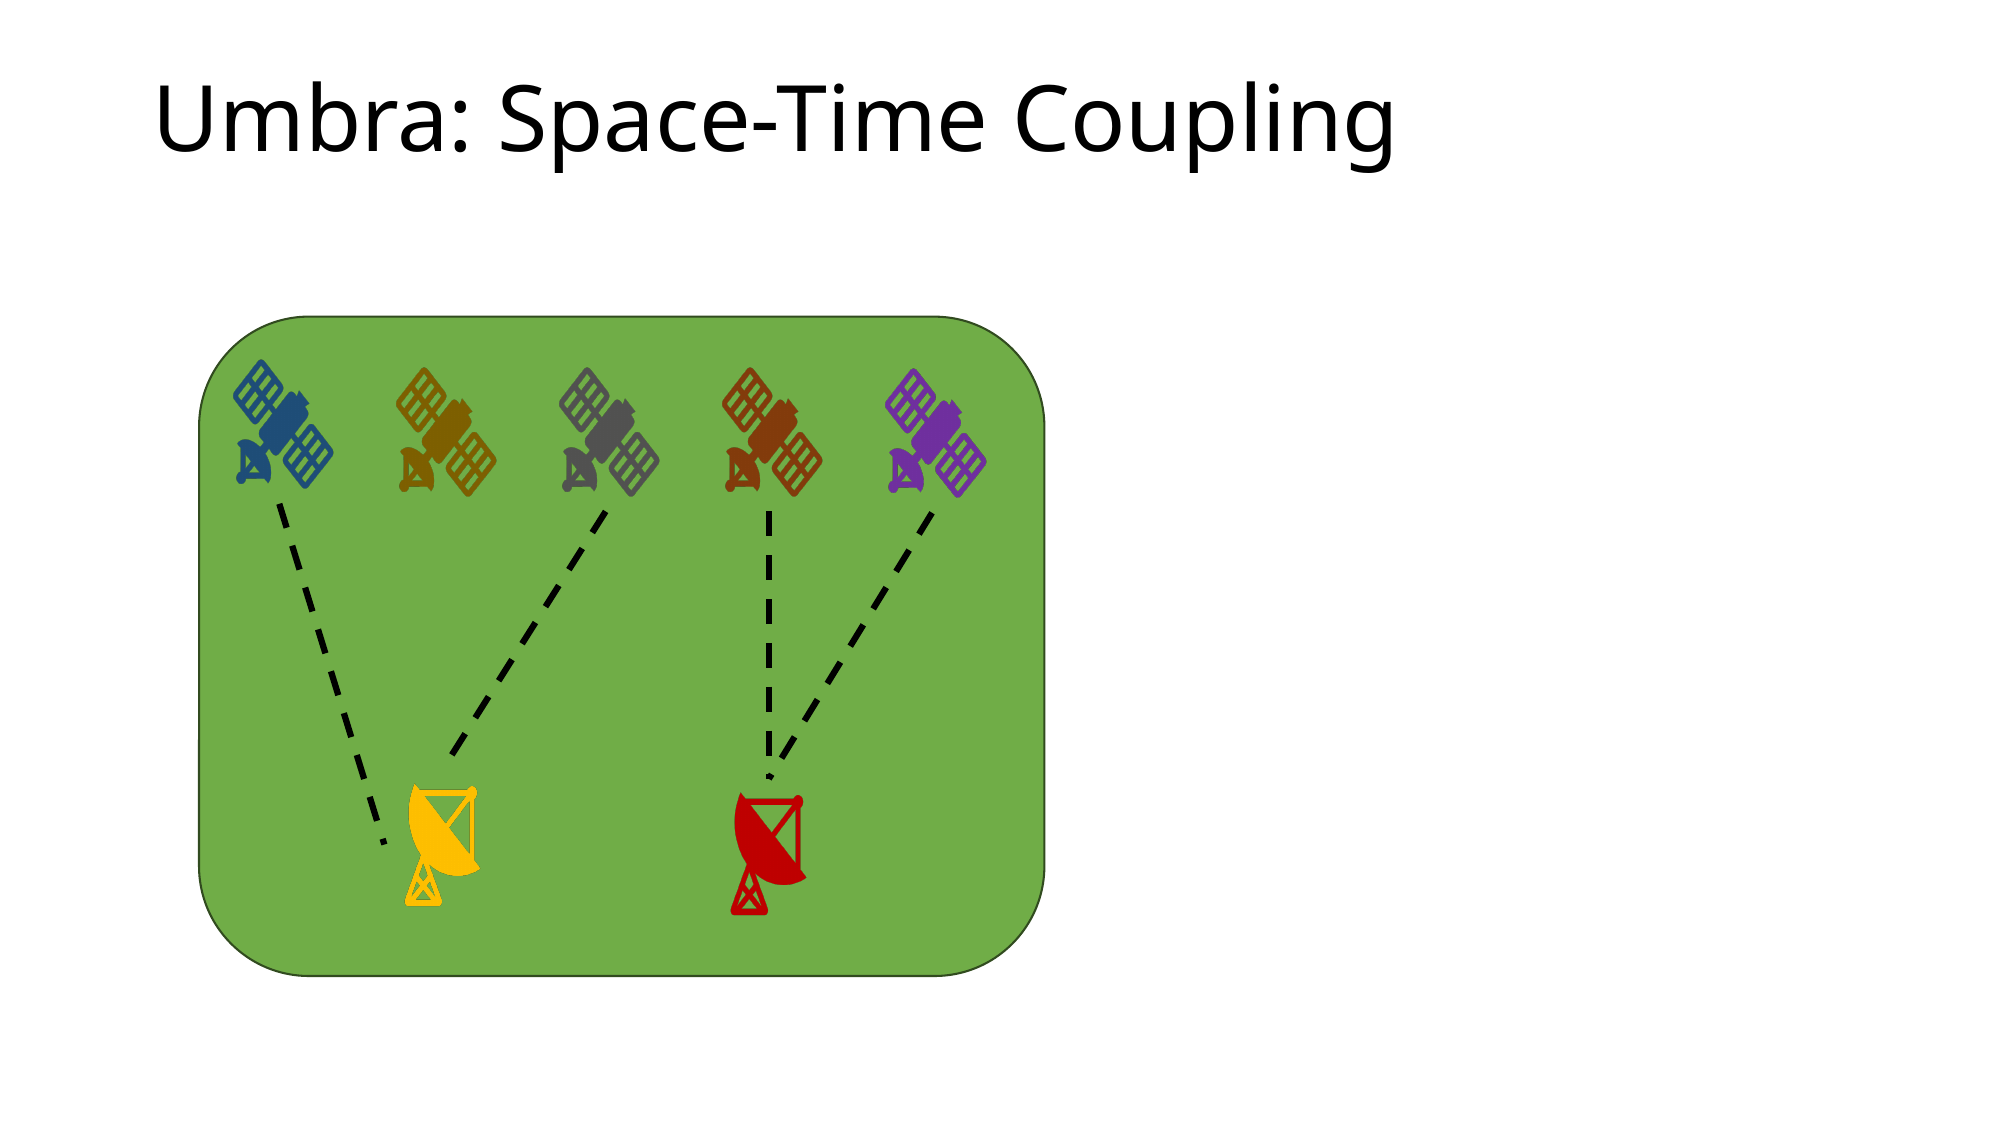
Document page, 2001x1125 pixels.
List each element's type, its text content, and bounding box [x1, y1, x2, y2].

title Umbra: Space-Time Coupling [137, 13, 1863, 231]
picture [384, 361, 501, 512]
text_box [442, 511, 606, 770]
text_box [279, 503, 385, 845]
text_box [768, 512, 933, 779]
picture [384, 769, 501, 920]
picture [221, 353, 338, 504]
text_box [197, 315, 1046, 978]
picture [873, 362, 991, 513]
picture [710, 361, 827, 512]
picture [547, 361, 664, 512]
picture [710, 778, 827, 929]
